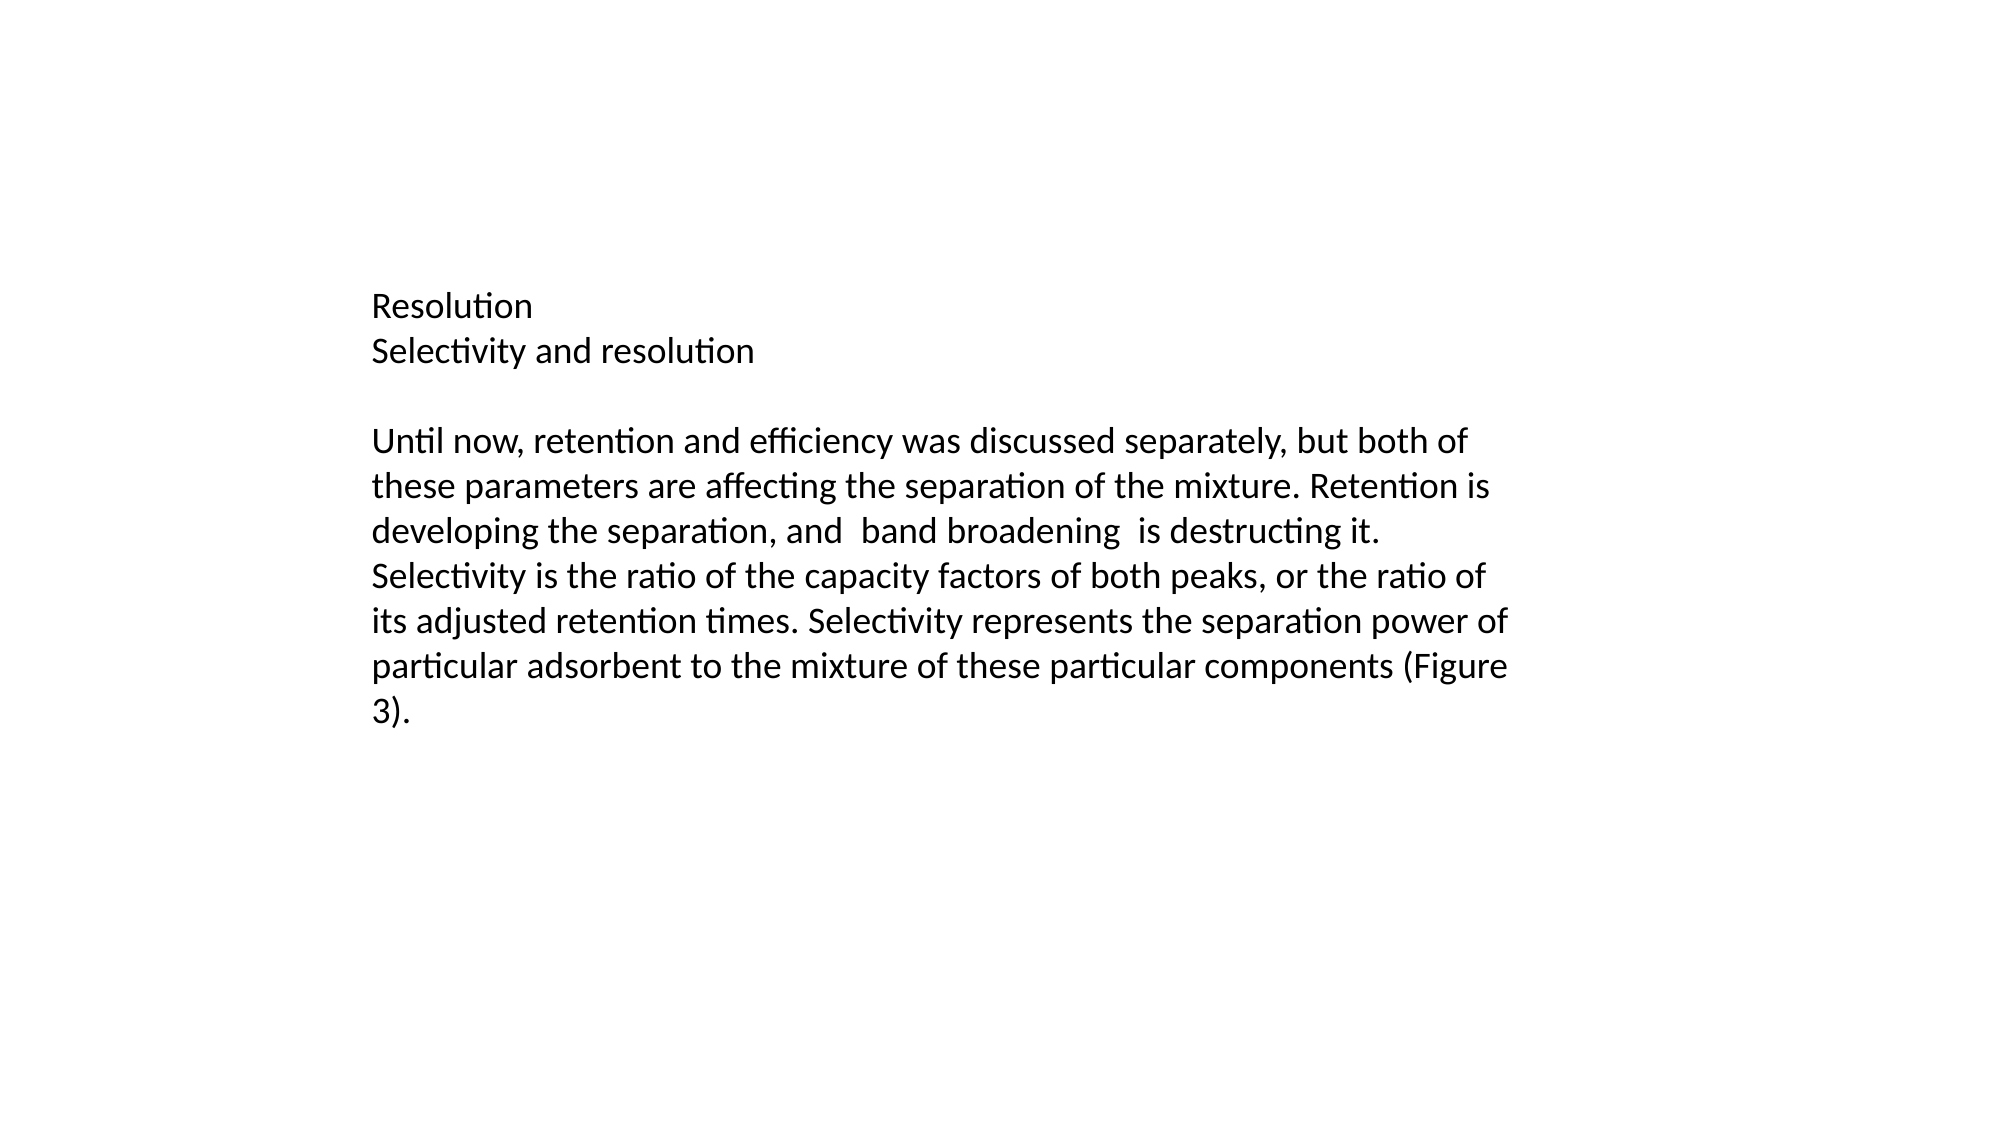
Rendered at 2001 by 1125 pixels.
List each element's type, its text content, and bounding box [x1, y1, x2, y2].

text_box Resolution Selectivity and resolution Until now, retention and efficiency was discussed separately, but both of these parameters are affecting the separation of the mixture. Retention is developing the separation, and band broadening is destructing it. Selectivity is the ratio of the capacity factors of both peaks, or the ratio of its adjusted retention times. Selectivity represents the separation power of particular adsorbent to the mixture of these particular components (Figure 3). [356, 273, 1531, 739]
